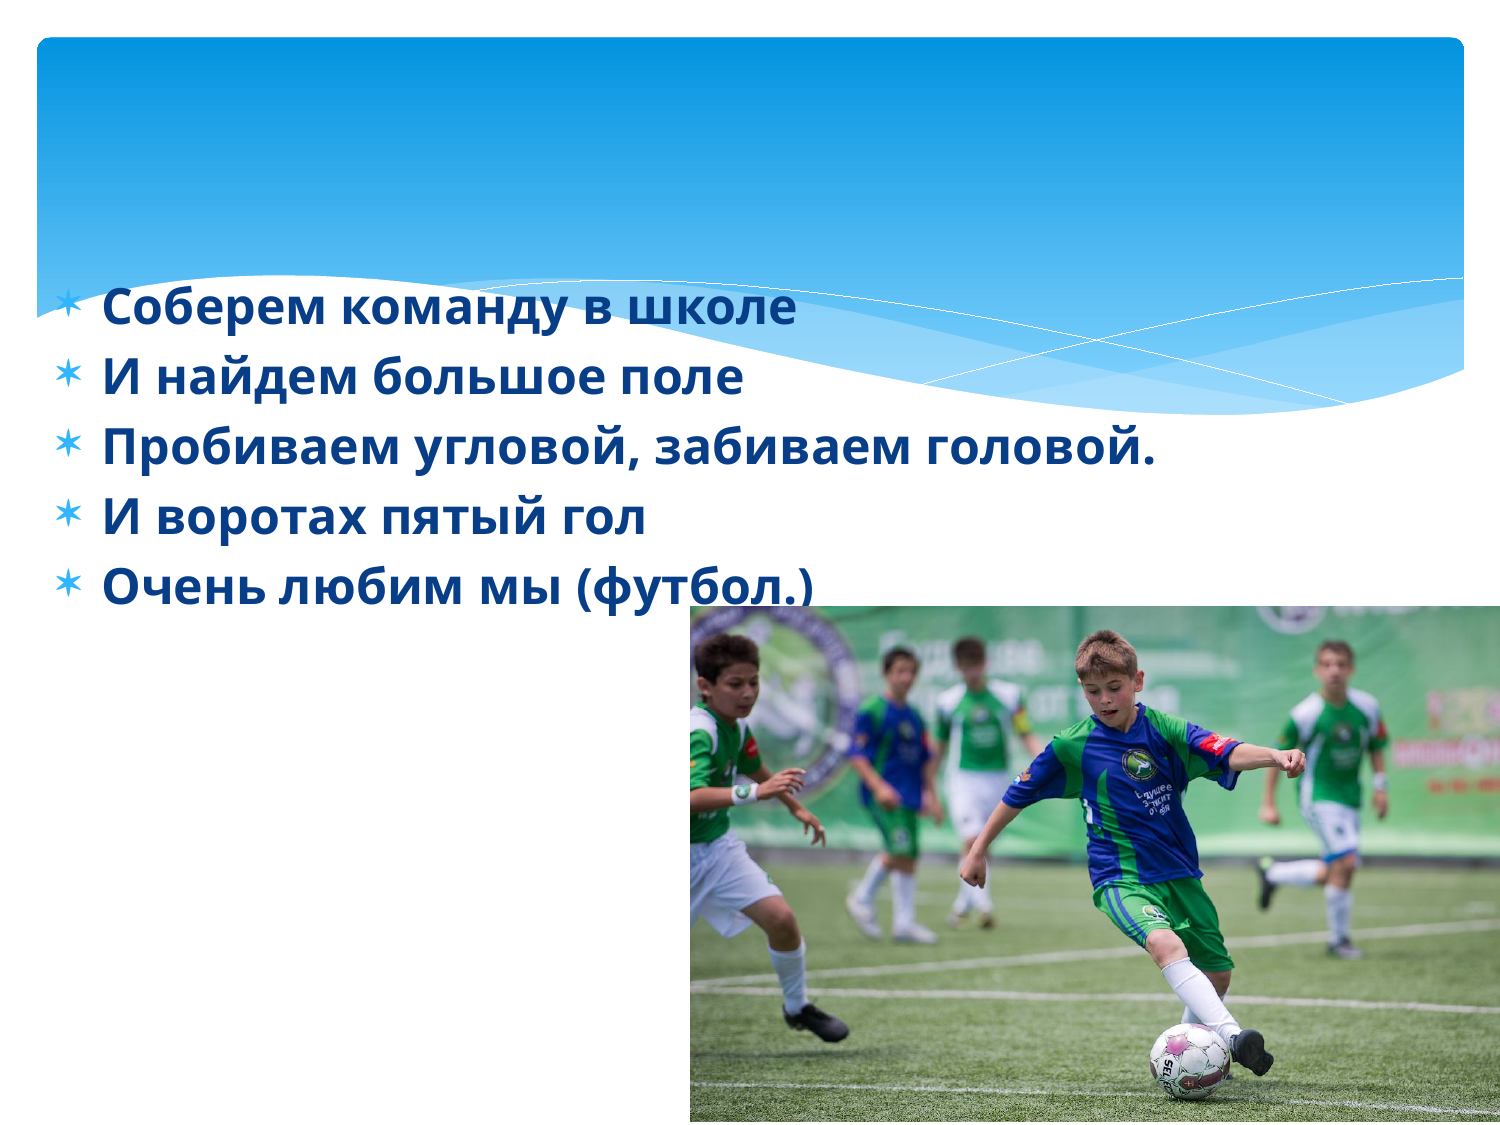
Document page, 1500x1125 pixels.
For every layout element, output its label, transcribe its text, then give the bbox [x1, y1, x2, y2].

picture [690, 606, 1500, 1123]
list Соберем команду в школе И найдем большое поле Пробиваем угловой, забиваем головой. И воротах пятый гол Очень любим мы (футбол.) [41, 267, 1500, 1125]
